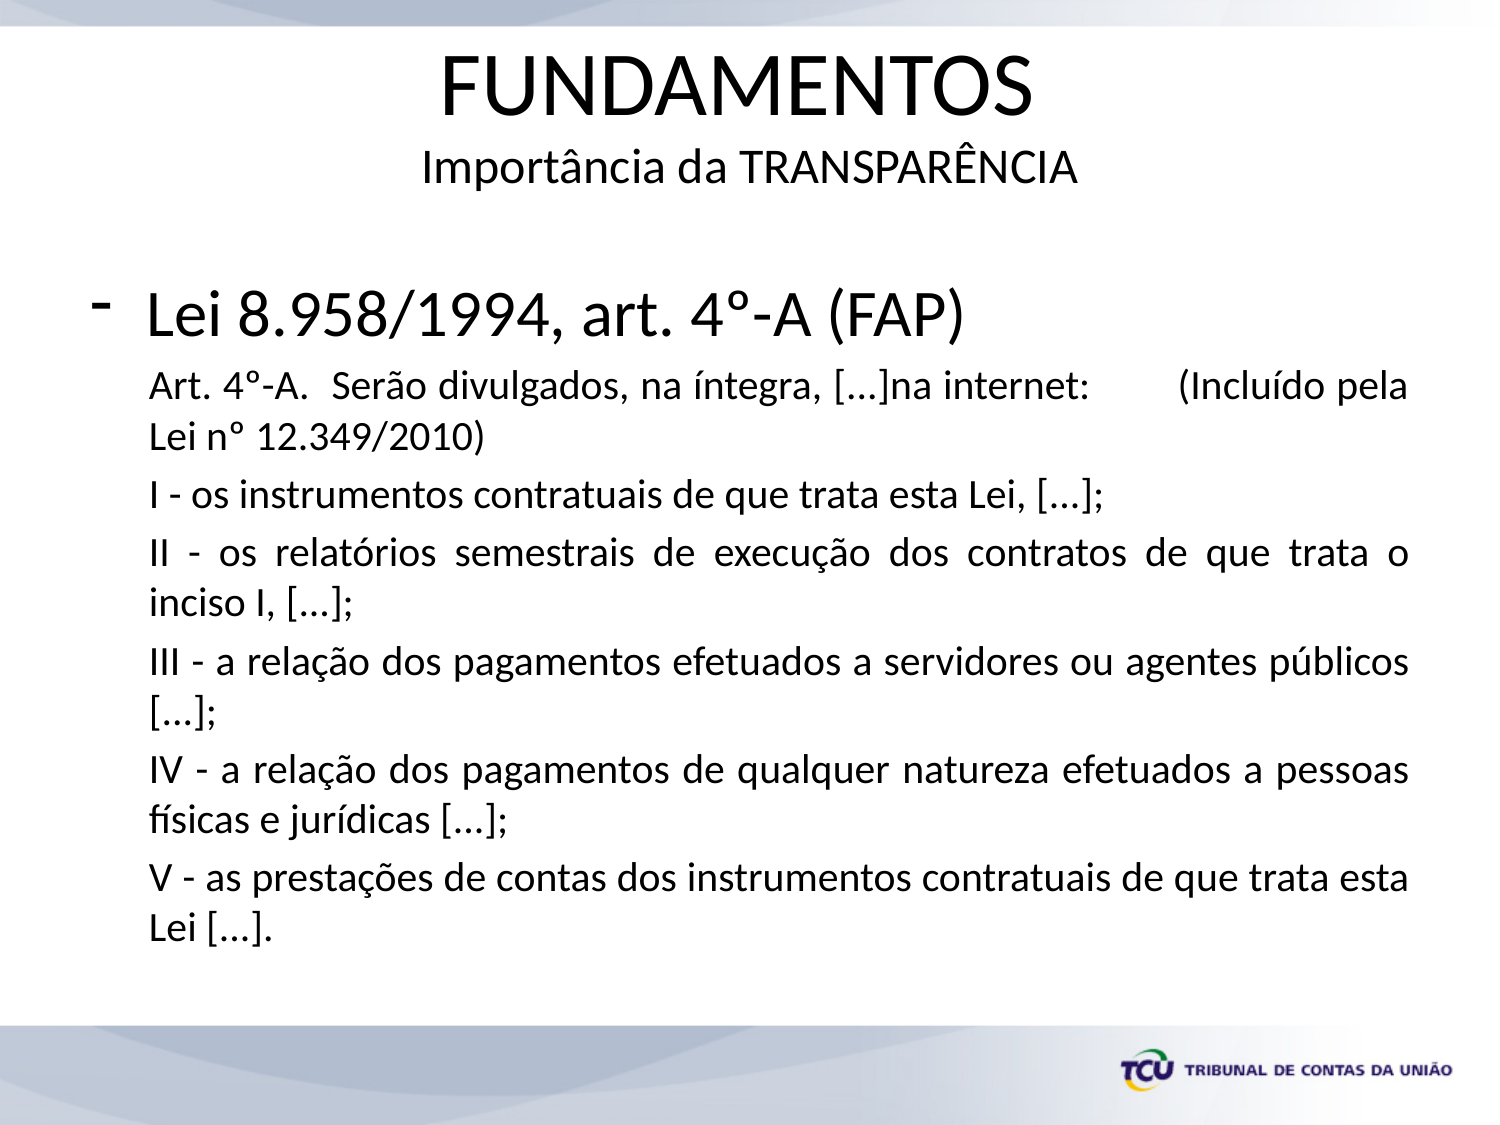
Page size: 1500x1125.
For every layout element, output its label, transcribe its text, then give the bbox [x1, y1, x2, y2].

picture [0, 0, 1500, 1125]
list Lei 8.958/1994, art. 4º-A (FAP) Art. 4º-A. Serão divulgados, na íntegra, [...]na internet: (Incluído pela Lei nº 12.349/2010) I - os instrumentos contratuais de que trata esta Lei, [...]; II - os relatórios semestrais de execução dos contratos de que trata o inciso I, [...]; III - a relação dos pagamentos efetuados a servidores ou agentes públicos [...]; IV - a relação dos pagamentos de qualquer natureza efetuados a pessoas físicas e jurídicas [...]; V - as prestações de contas dos instrumentos contratuais de que trata esta Lei [...]. [75, 262, 1425, 1005]
title FUNDAMENTOS Importância da TRANSPARÊNCIA [75, 45, 1425, 233]
